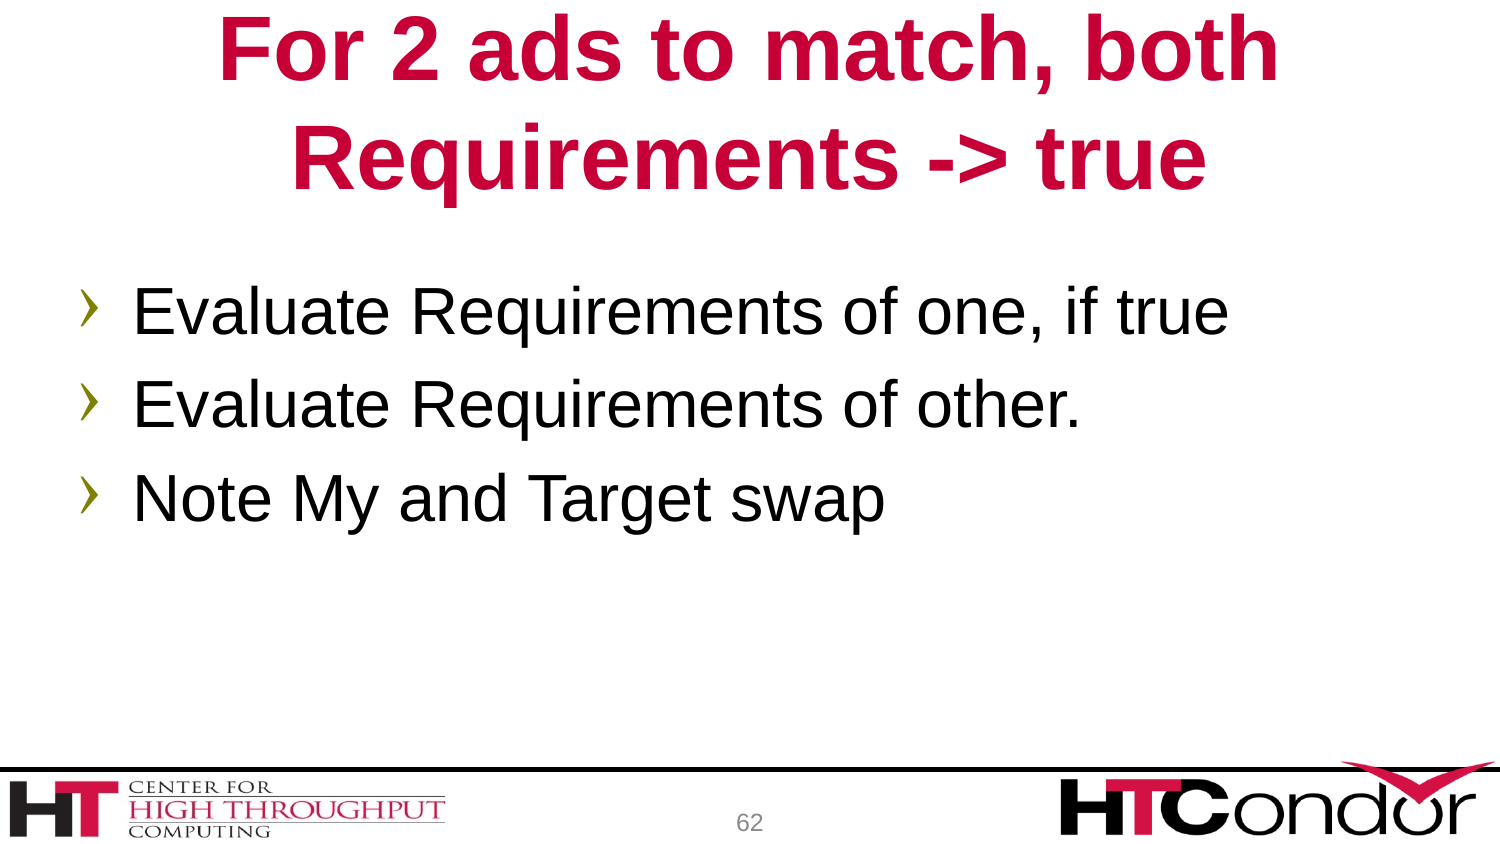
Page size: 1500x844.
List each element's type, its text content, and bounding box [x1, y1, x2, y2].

slide_number 62 [575, 798, 925, 844]
picture [1055, 760, 1500, 840]
picture [0, 772, 454, 844]
title For 2 ads to match, both Requirements -> true [0, 42, 1500, 155]
list Evaluate Requirements of one, if true Evaluate Requirements of other. Note My and Target swap [61, 166, 1439, 687]
